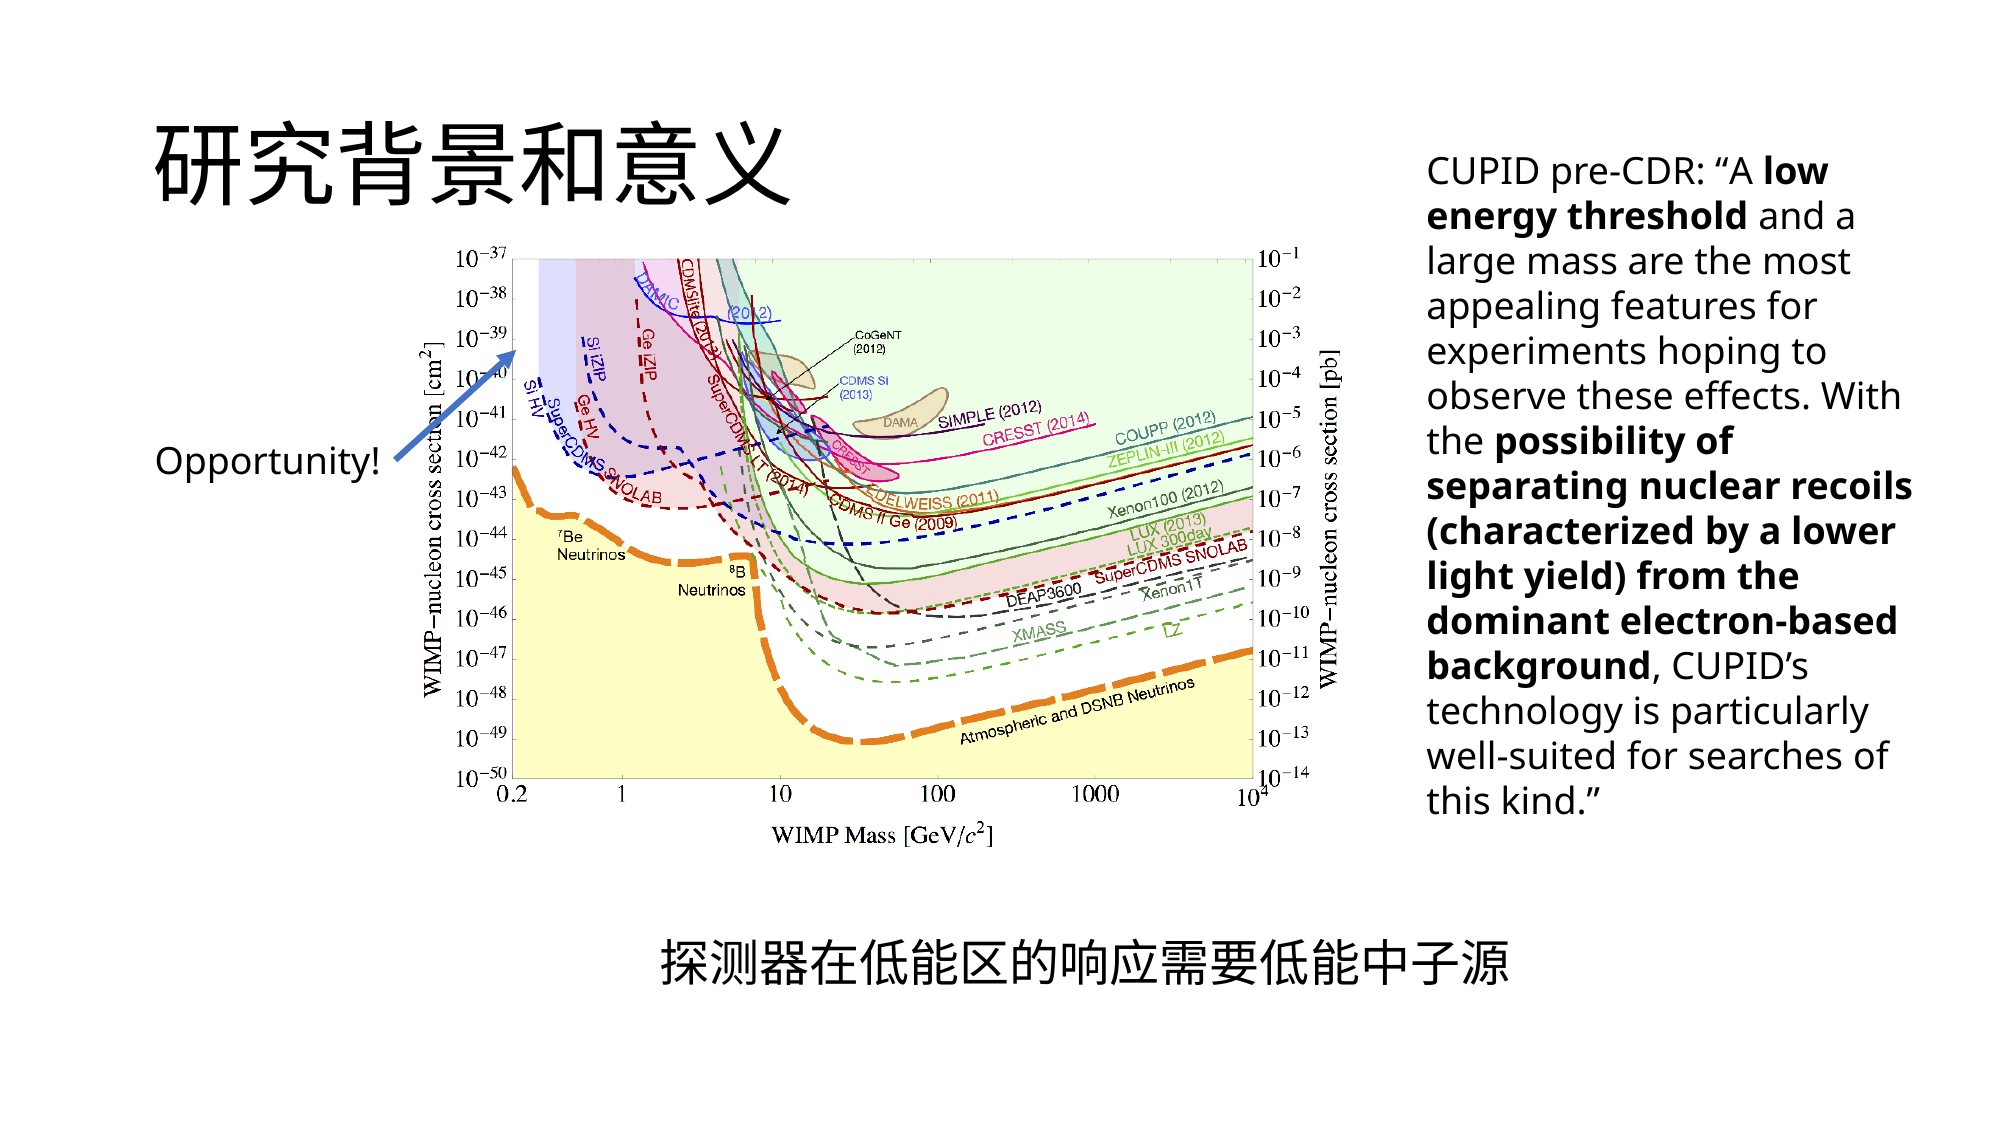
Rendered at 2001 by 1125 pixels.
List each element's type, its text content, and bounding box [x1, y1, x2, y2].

text_box 探测器在低能区的响应需要低能中子源 [645, 923, 1525, 999]
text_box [387, 349, 517, 461]
picture [415, 242, 1346, 852]
title 研究背景和意义 [137, 59, 1863, 278]
text_box Opportunity! [139, 430, 396, 490]
text_box CUPID pre-CDR: “A low energy threshold and a large mass are the most appealing features for experiments hoping to observe these effects. With the possibility of separating nuclear recoils (characterized by a lower light yield) from the dominant electron-based background, CUPID’s technology is particularly well-suited for searches of this kind.” [1411, 139, 1929, 829]
